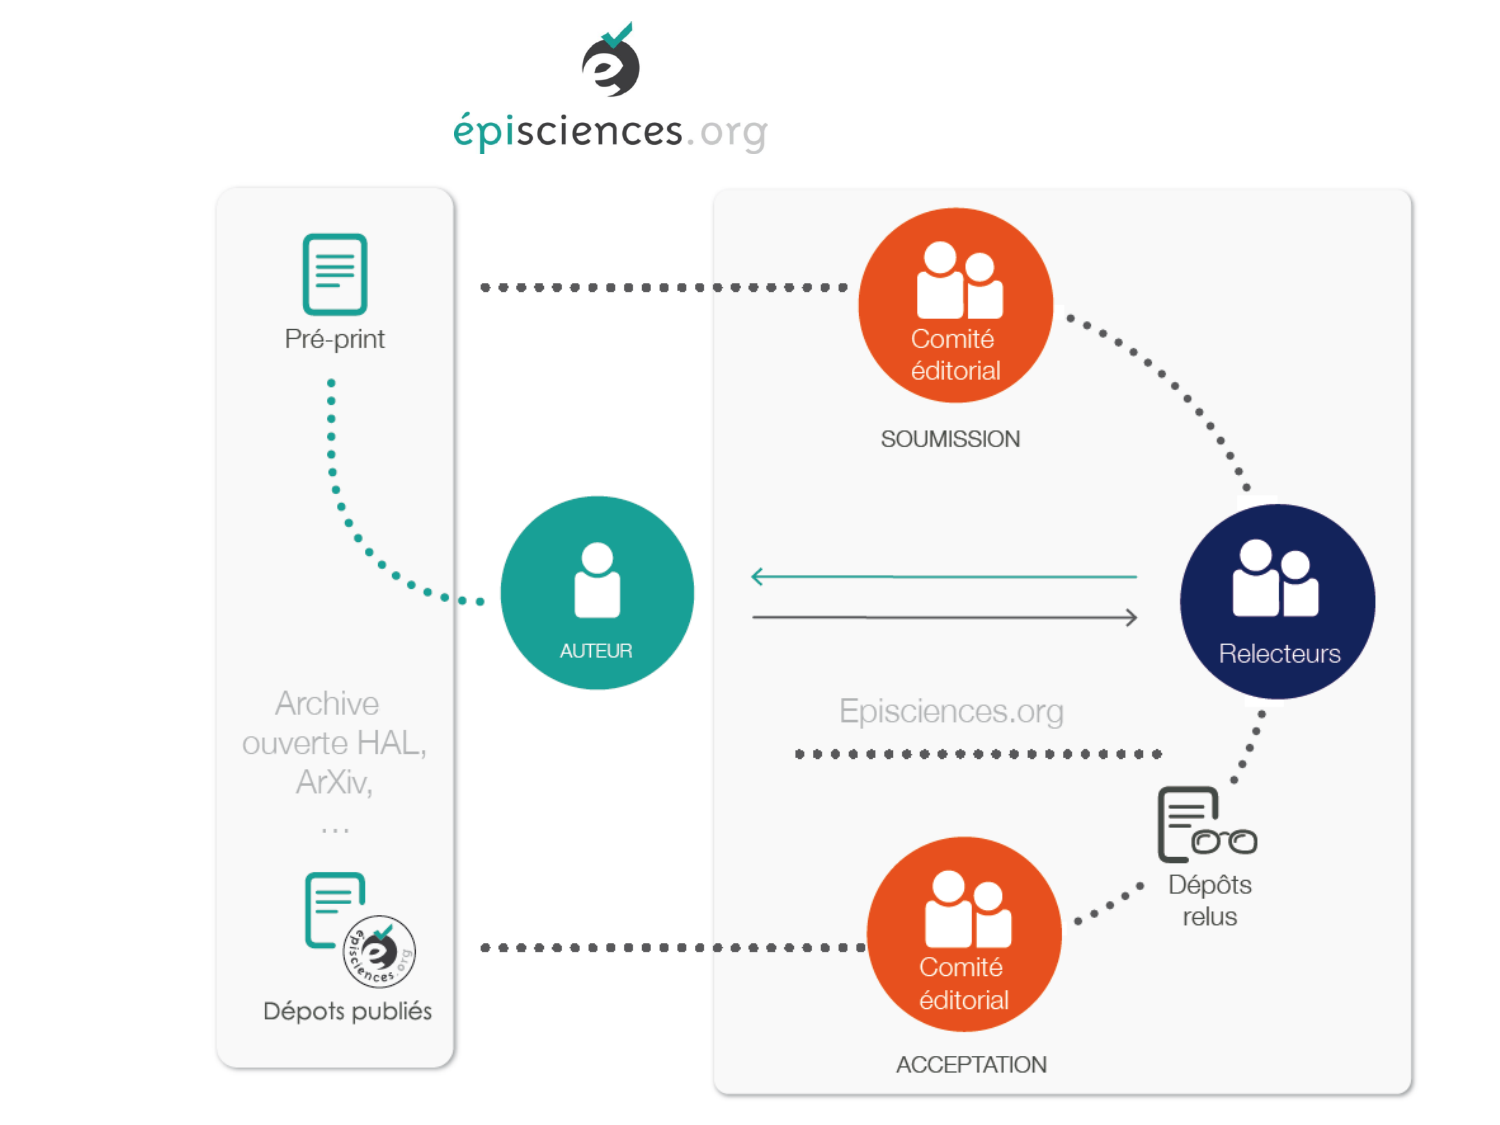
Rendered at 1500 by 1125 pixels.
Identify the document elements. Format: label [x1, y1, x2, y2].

picture [194, 20, 1439, 1122]
